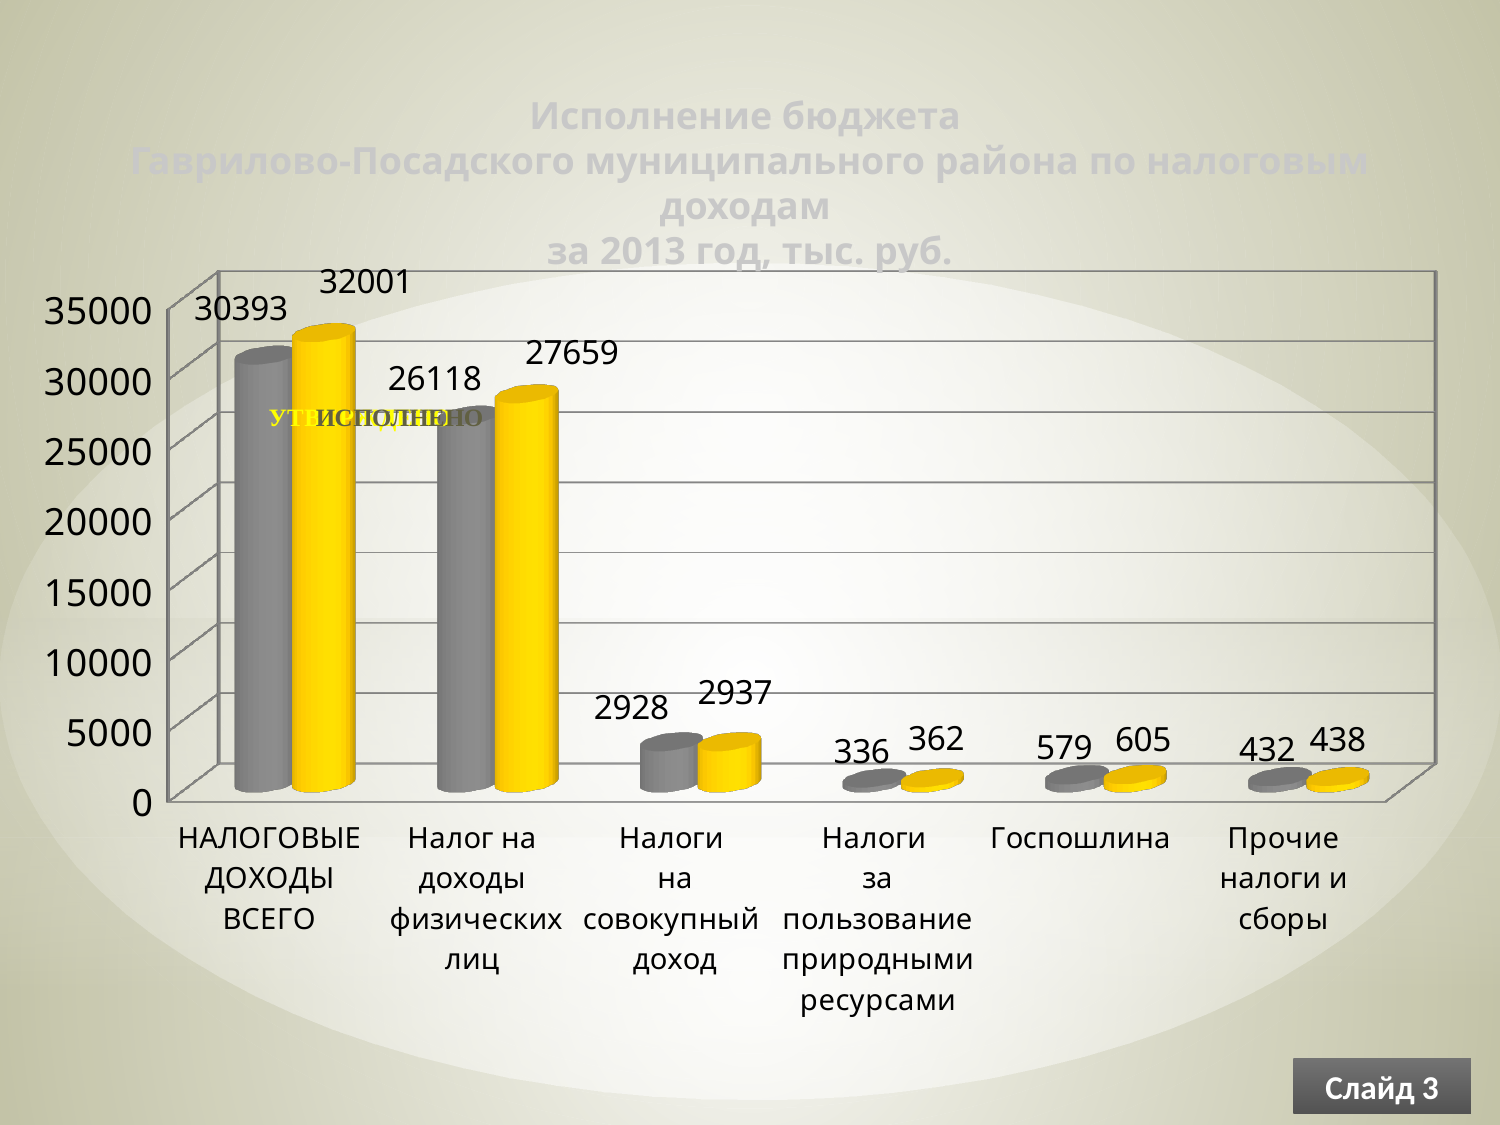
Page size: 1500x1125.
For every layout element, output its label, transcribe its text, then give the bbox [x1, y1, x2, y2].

text_box Слайд 3 [1293, 1058, 1471, 1114]
text_box Исполнение бюджета Гаврилово-Посадского муниципального района по налоговым доходам за 2013 год, тыс. руб. [41, 84, 1459, 252]
chart [8, 255, 1473, 1036]
